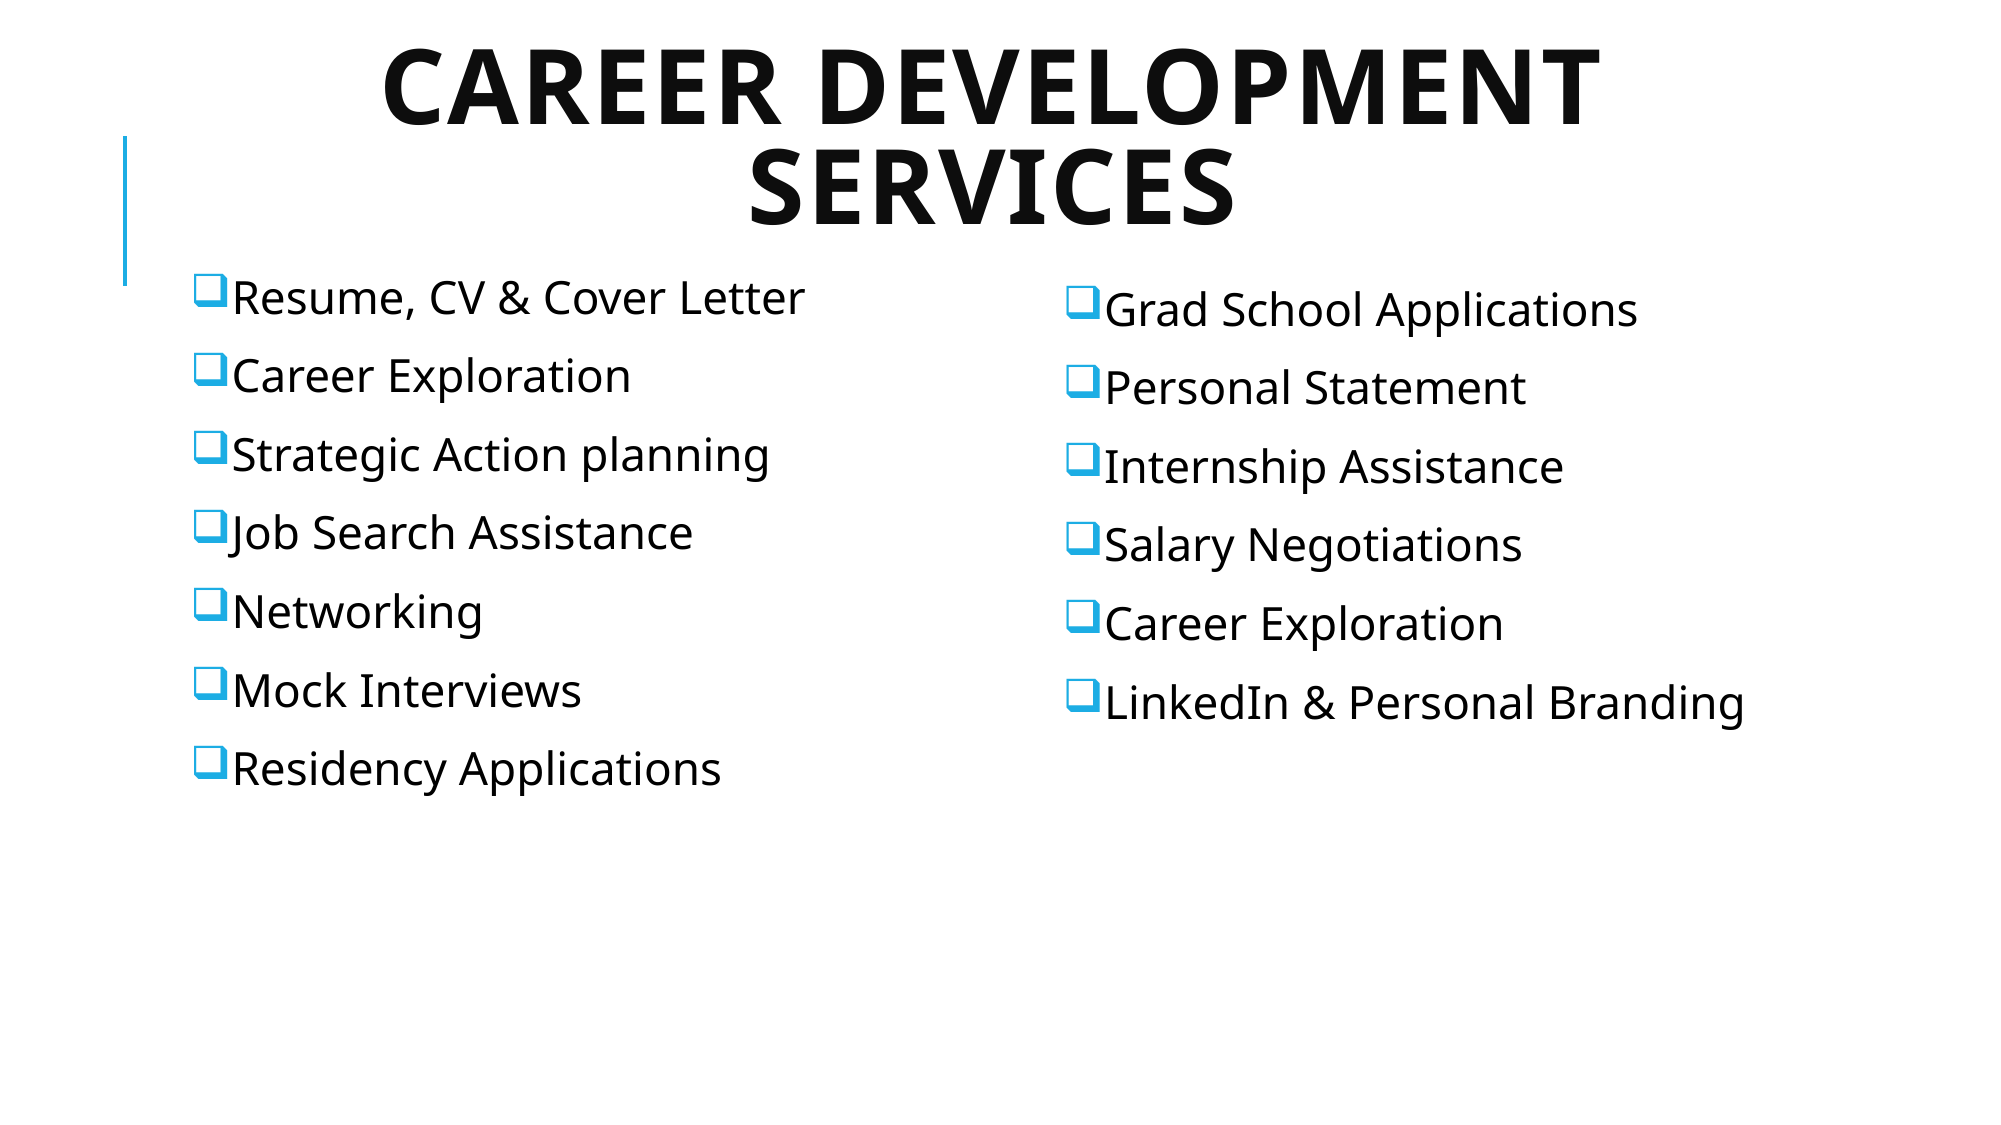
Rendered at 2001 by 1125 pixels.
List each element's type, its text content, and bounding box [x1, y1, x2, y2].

list Grad School Applications Personal Statement Internship Assistance Salary Negotiations Career Exploration LinkedIn & Personal Branding [1055, 279, 1963, 1063]
list Resume, CV & Cover Letter Career Exploration Strategic Action planning Job Search Assistance Networking Mock Interviews Residency Applications [183, 267, 819, 1051]
title Career Development Services [195, 21, 1790, 268]
